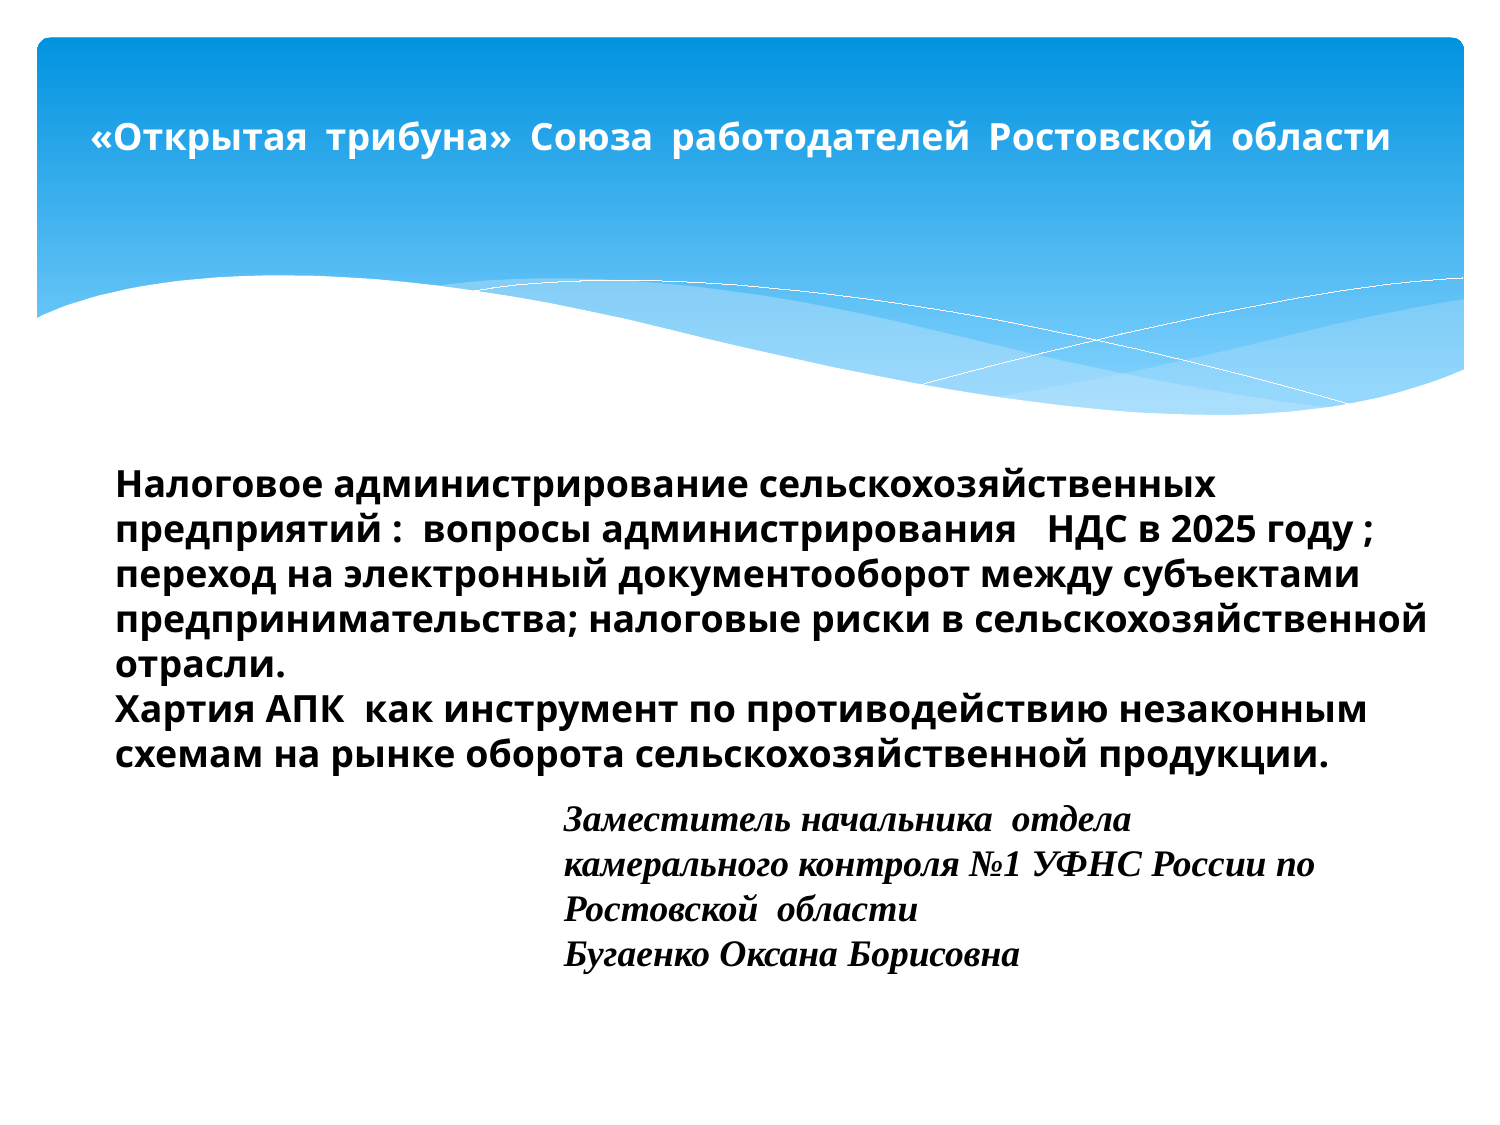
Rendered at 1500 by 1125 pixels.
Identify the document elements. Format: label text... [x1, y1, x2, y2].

title «Открытая трибуна» Союза работодателей Ростовской области [75, 55, 1425, 261]
text_box Налоговое администрирование сельскохозяйственных предприятий : вопросы администрирования НДС в 2025 году ; переход на электронный документооборот между субъектами предпринимательства; налоговые риски в сельскохозяйственной отрасли. Хартия АПК как инструмент по противодействию незаконным схемам на рынке оборота сельскохозяйственной продукции. [100, 453, 1471, 783]
text_box Заместитель начальника отдела камерального контроля №1 УФНС России по Ростовской области Бугаенко Оксана Борисовна [549, 786, 1376, 982]
